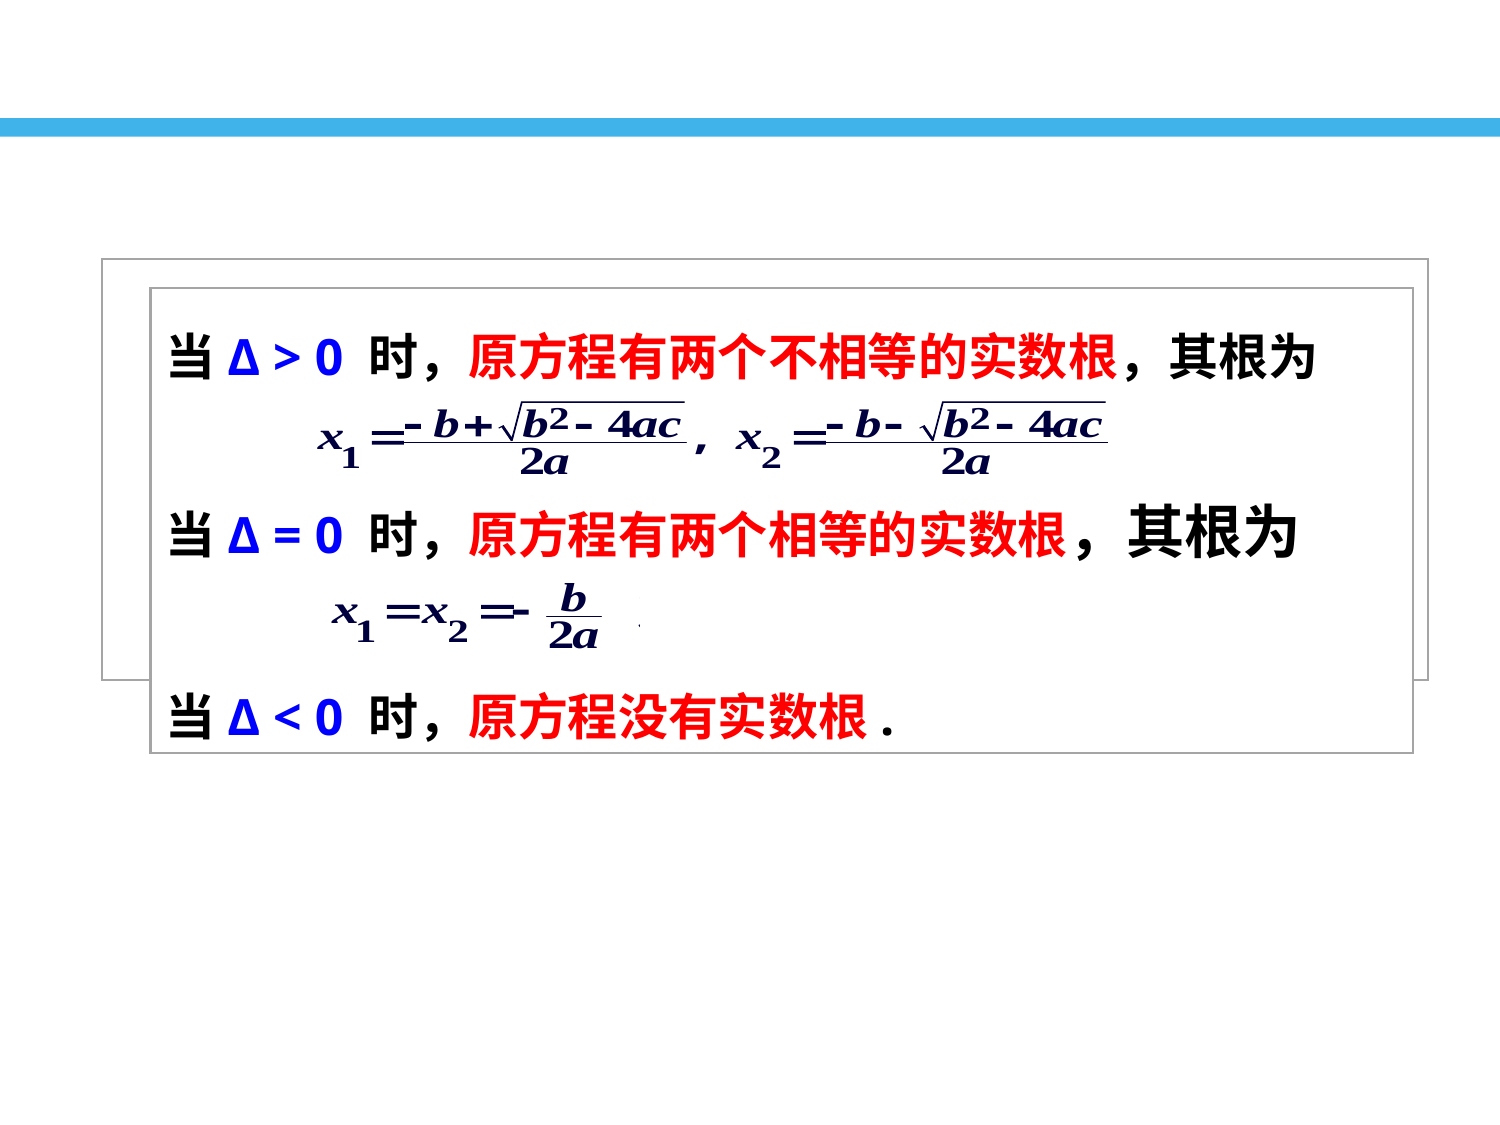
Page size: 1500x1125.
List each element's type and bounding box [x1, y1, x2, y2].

text_box [102, 258, 1429, 754]
